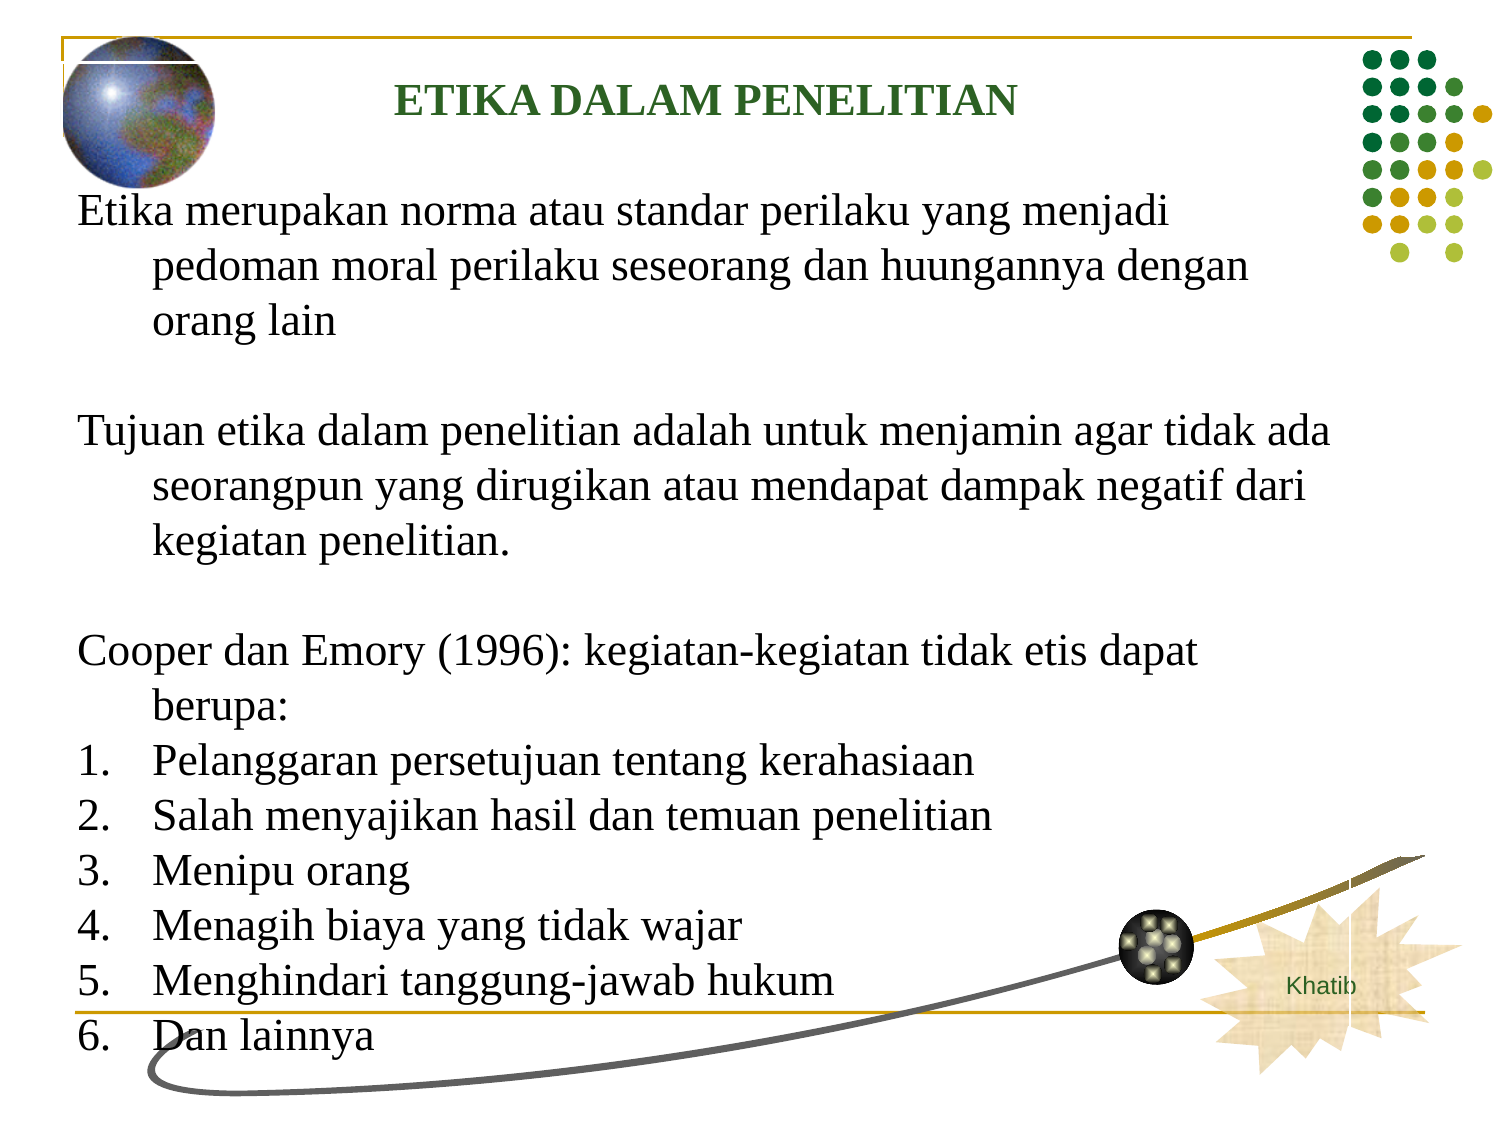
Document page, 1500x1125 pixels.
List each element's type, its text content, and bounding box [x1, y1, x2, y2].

text_box ETIKA DALAM PENELITIAN Etika merupakan norma atau standar perilaku yang menjadi pedoman moral perilaku seseorang dan huungannya dengan orang lain Tujuan etika dalam penelitian adalah untuk menjamin agar tidak ada seorangpun yang dirugikan atau mendapat dampak negatif dari kegiatan penelitian. Cooper dan Emory (1996): kegiatan-kegiatan tidak etis dapat berupa: Pelanggaran persetujuan tentang kerahasiaan Salah menyajikan hasil dan temuan penelitian Menipu orang Menagih biaya yang tidak wajar Menghindari tanggung-jawab hukum Dan lainnya [62, 62, 1350, 1122]
picture [50, 24, 225, 200]
